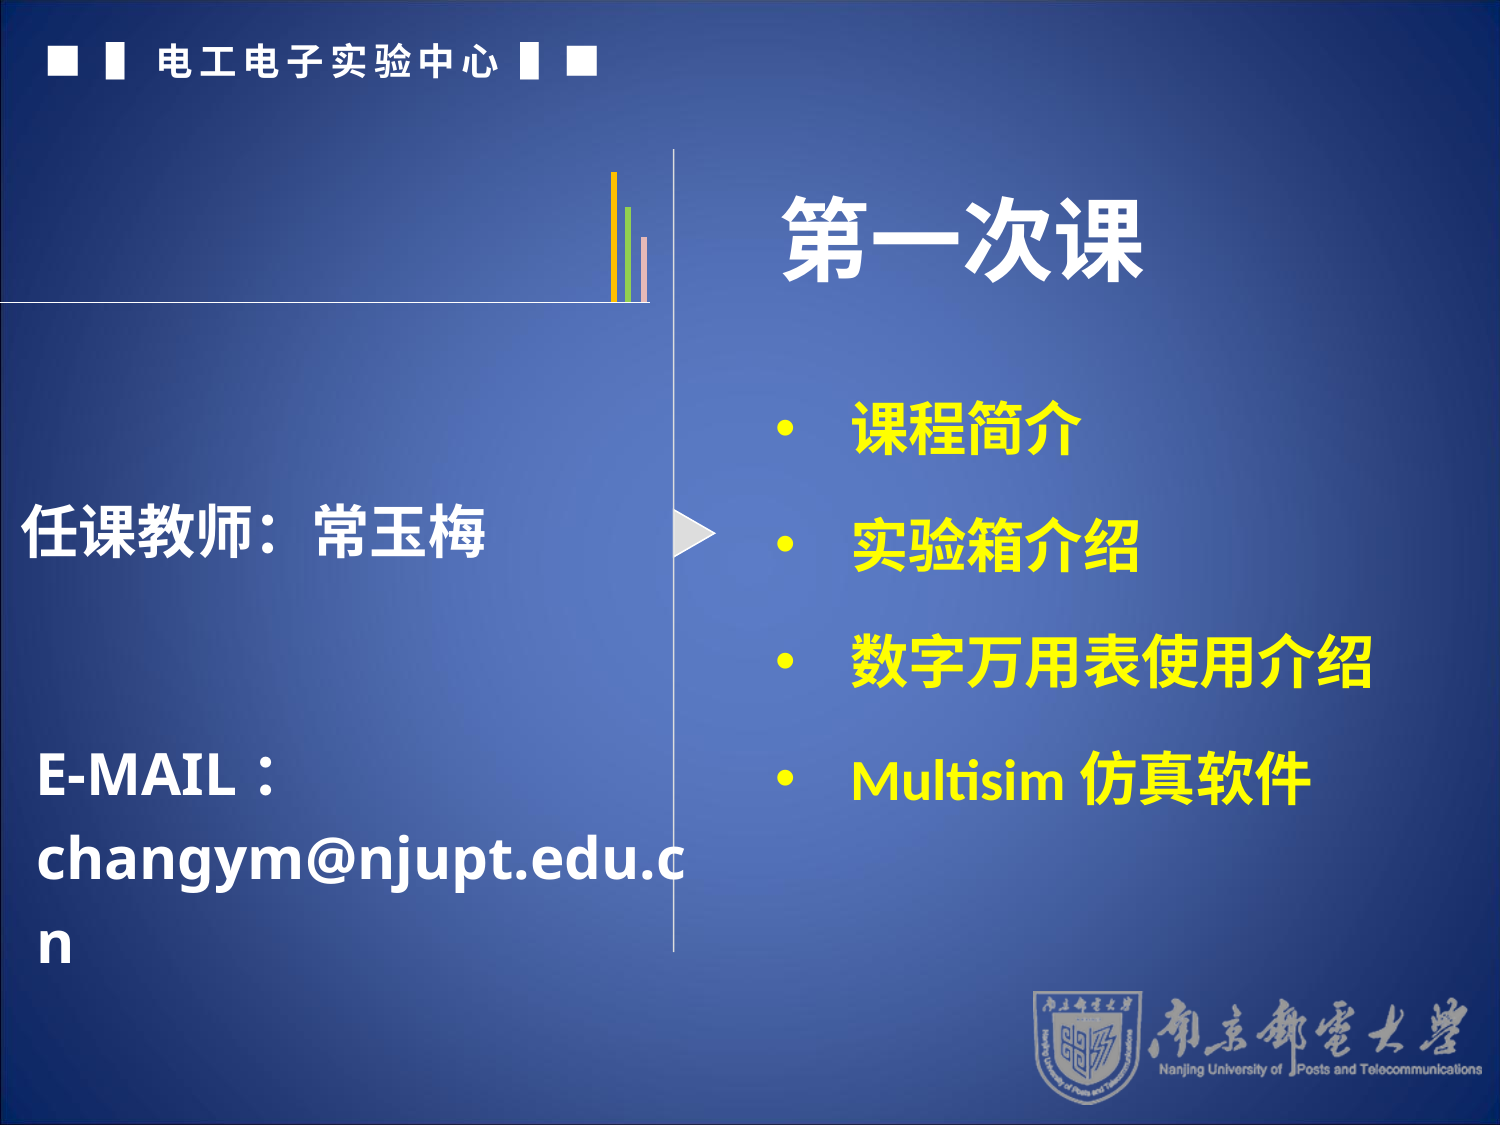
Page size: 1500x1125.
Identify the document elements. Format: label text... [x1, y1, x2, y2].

text_box [703, 526, 715, 540]
picture [0, 0, 1500, 1125]
text_box 任课教师：常玉梅 [5, 479, 703, 580]
text_box 课程简介 实验箱介绍 数字万用表使用介绍 Multisim仿真软件 [760, 349, 1470, 928]
text_box E-MAIL：changym@njupt.edu.cn [5, 716, 703, 983]
text_box 第一次课 [764, 175, 1161, 301]
